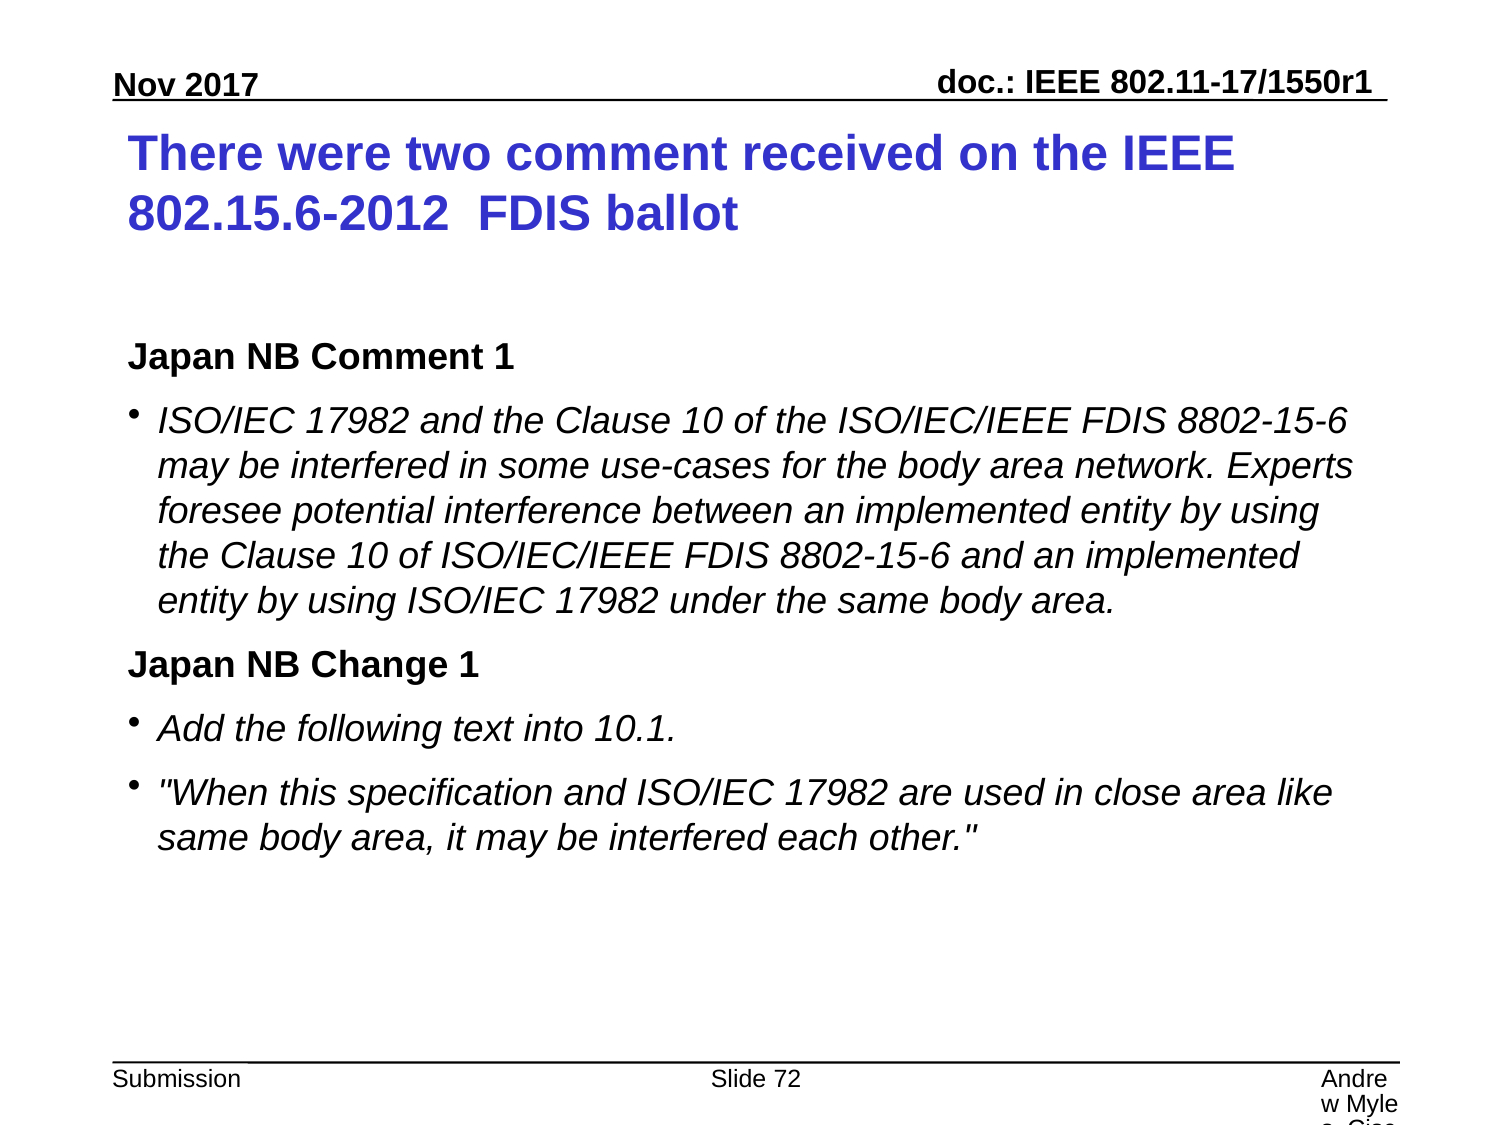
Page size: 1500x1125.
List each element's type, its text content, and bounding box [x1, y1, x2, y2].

list Japan NB Comment 1 ISO/IEC 17982 and the Clause 10 of the ISO/IEC/IEEE FDIS 8802-15-6 may be interfered in some use-cases for the body area network. Experts foresee potential interference between an implemented entity by using the Clause 10 of ISO/IEC/IEEE FDIS 8802-15-6 and an implemented entity by using ISO/IEC 17982 under the same body area. Japan NB Change 1 Add the following text into 10.1. "When this specification and ISO/IEC 17982 are used in close area like same body area, it may be interfered each other." [112, 324, 1388, 1000]
title There were two comment received on the IEEE 802.15.6-2012 FDIS ballot [112, 112, 1388, 288]
footer Andrew Myles, Cisco [1320, 1061, 1402, 1093]
slide_number Slide 72 [709, 1061, 803, 1093]
